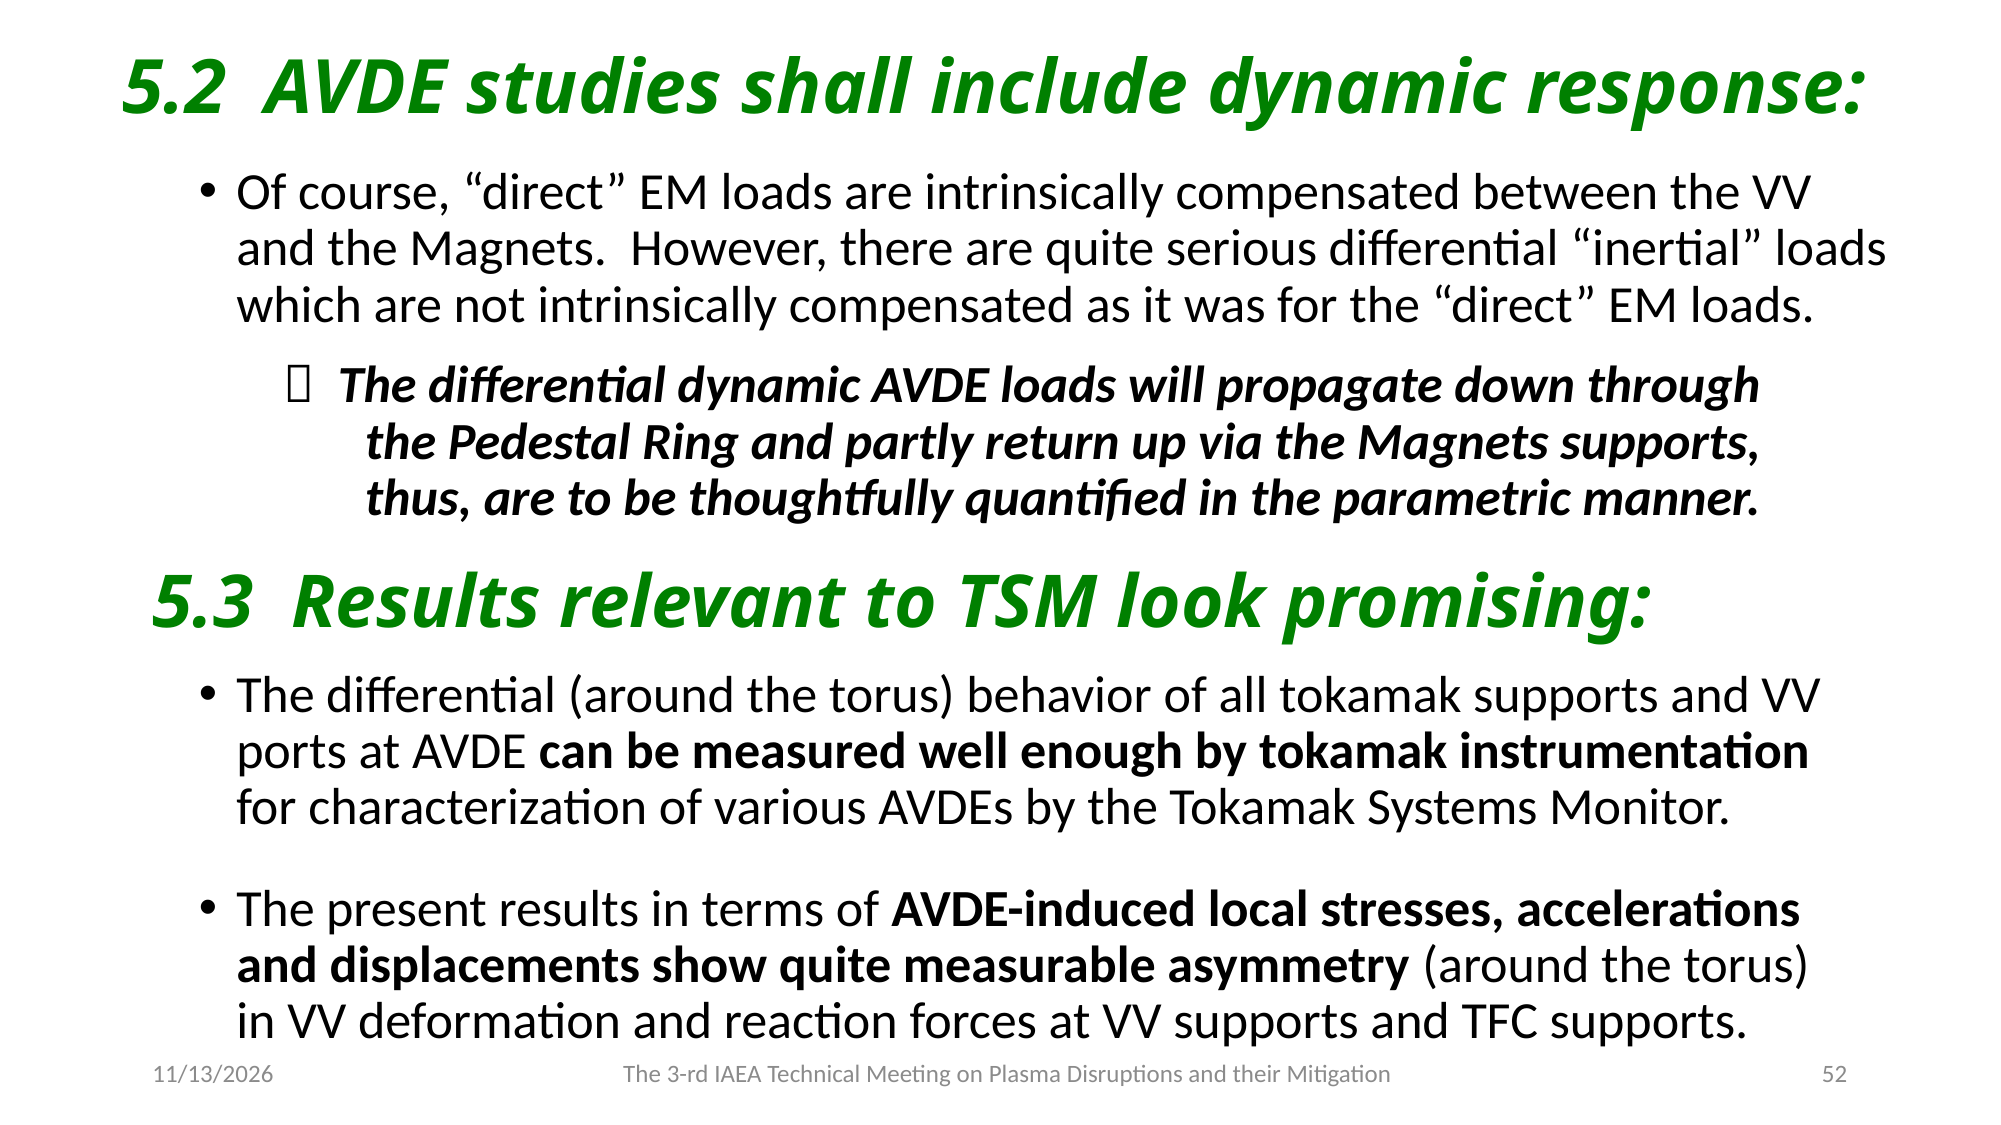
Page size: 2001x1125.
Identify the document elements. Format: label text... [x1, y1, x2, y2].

text_box 5.3 Results relevant to TSM look promising: [137, 546, 1863, 650]
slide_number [137, 1042, 540, 1103]
list Of course, “direct” EM loads are intrinsically compensated between the VV and the Magnets. However, there are quite serious differential “inertial” loads which are not intrinsically compensated as it was for the “direct” EM loads.  The differential dynamic AVDE loads will propagate down through the Pedestal Ring and partly return up via the Magnets supports, thus, are to be thoughtfully quantified in the parametric manner. The differential (around the torus) behavior of all tokamak supports and VV ports at AVDE can be measured well enough by tokamak instrumentation for characterization of various AVDEs by the Tokamak Systems Monitor. The present results in terms of AVDE-induced local stresses, accelerations and displacements show quite measurable asymmetry (around the torus) in VV deformation and reaction forces at VV supports and TFC supports. [183, 157, 1942, 1061]
title 5.2 AVDE studies shall include dynamic response: [67, 22, 1942, 158]
slide_number 52 [1476, 1042, 1863, 1103]
footer The 3-rd IAEA Technical Meeting on Plasma Disruptions and their Mitigation [540, 1042, 1476, 1103]
